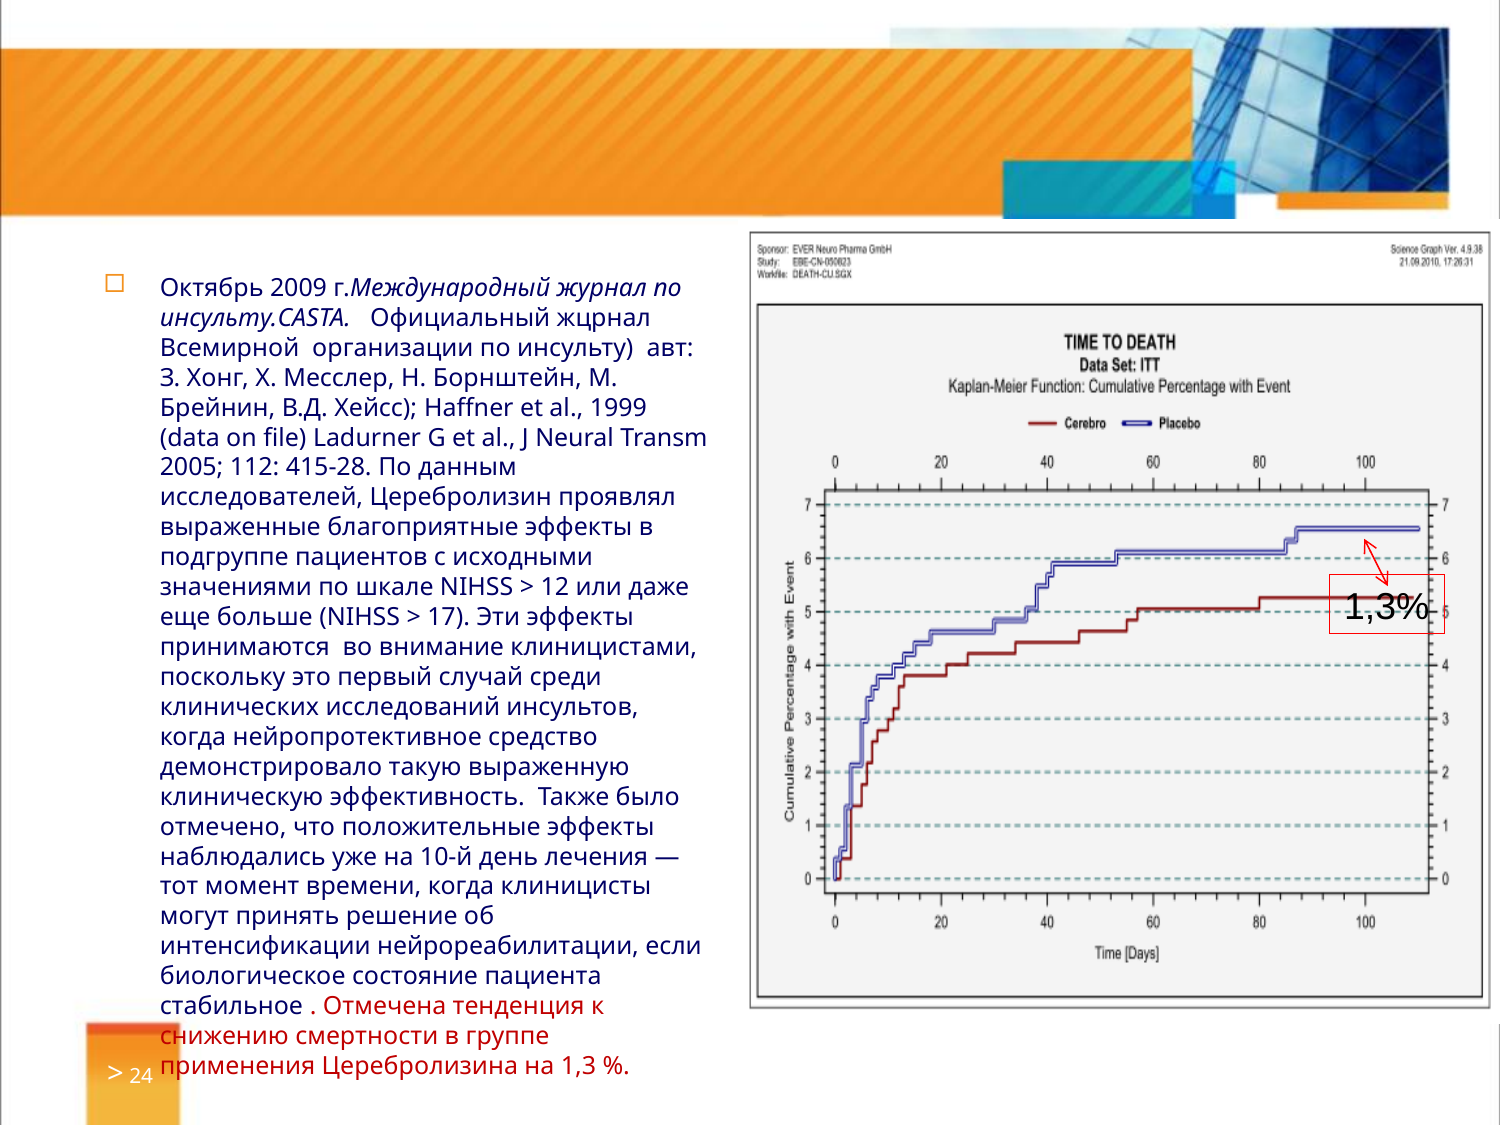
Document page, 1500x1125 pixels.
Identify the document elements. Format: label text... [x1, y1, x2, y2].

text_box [1352, 550, 1400, 575]
picture [0, 0, 1500, 1125]
slide_number > 24 [17, 1046, 243, 1125]
list Октябрь 2009 г.Международный журнал по инсульту.CASTA. Официальный жцрнал Всемирной организации по инсульту) авт: З. Хонг, Х. Месслер, Н. Борнштейн, М. Брейнин, В.Д. Хейсс); Haffner et al., 1999 (data on file) Ladurner G et al., J Neural Transm 2005; 112: 415-28. По данным исследователей, Церебролизин проявлял выраженные благоприятные эффекты в подгруппе пациентов с исходными значениями по шкале NIHSS > 12 или даже еще больше (NIHSS > 17). Эти эффекты принимаются во внимание клиницистами, поскольку это первый случай среди клинических исследований инсультов, когда нейропротективное средство демонстрировало такую выраженную клиническую эффективность. Также было отмечено, что положительные эффекты наблюдались уже на 10-й день лечения — тот момент времени, когда клиницисты могут принять решение об интенсификации нейрореабилитации, если биологическое состояние пациента стабильное . Отмечена тенденция к снижению смертности в группе применения Церебролизина на 1,3 %. [88, 263, 727, 1007]
